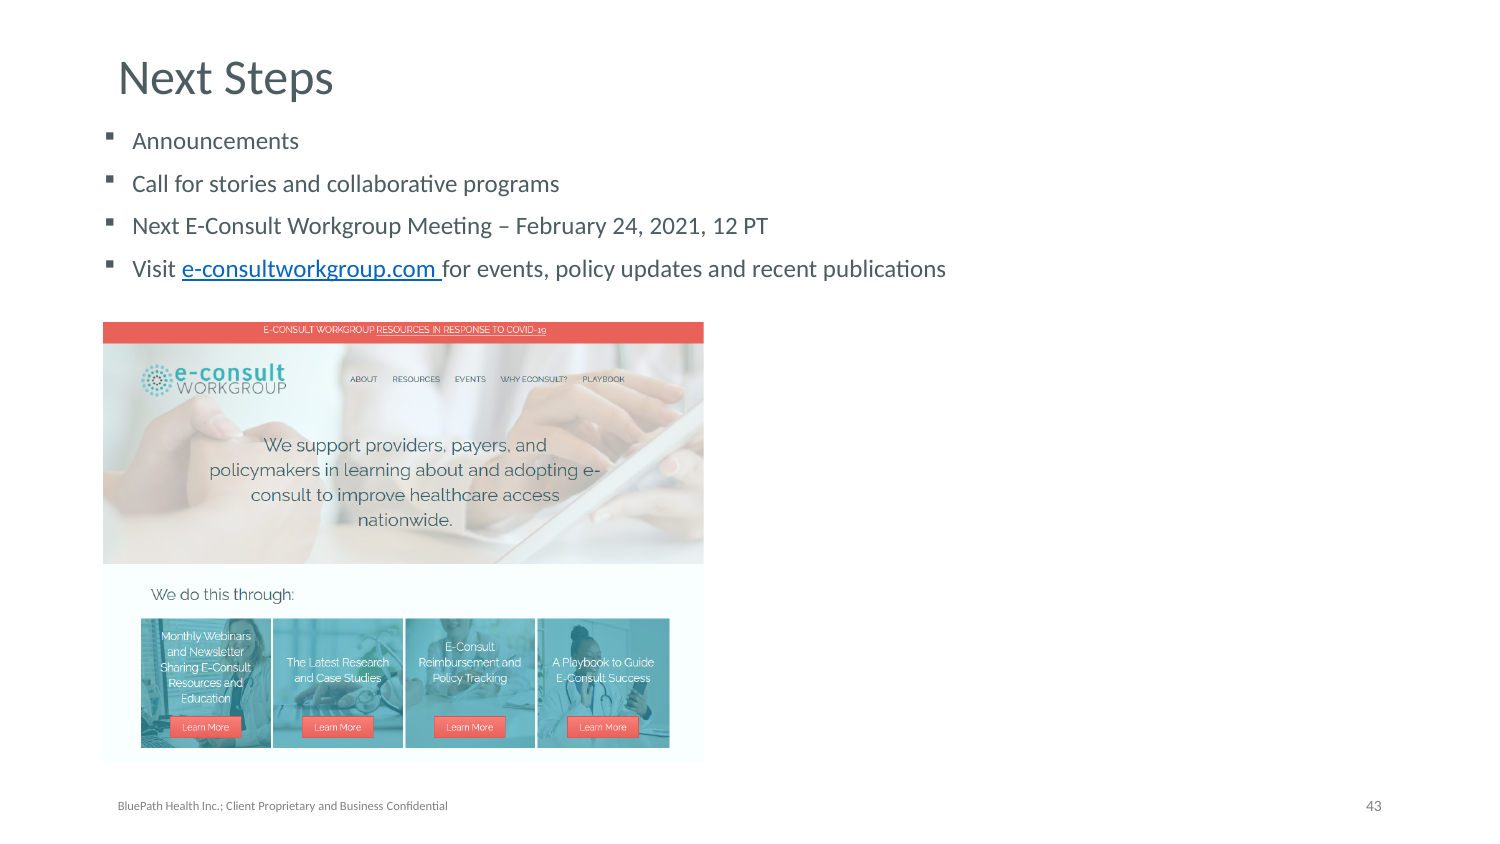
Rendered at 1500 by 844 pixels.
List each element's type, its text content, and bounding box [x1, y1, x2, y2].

picture [103, 322, 704, 763]
title Next Steps [103, 31, 1397, 125]
list Announcements Call for stories and collaborative programs Next E-Consult Workgroup Meeting – February 24, 2021, 12 PT Visit e-consultworkgroup.com for events, policy updates and recent publications [89, 120, 1368, 743]
